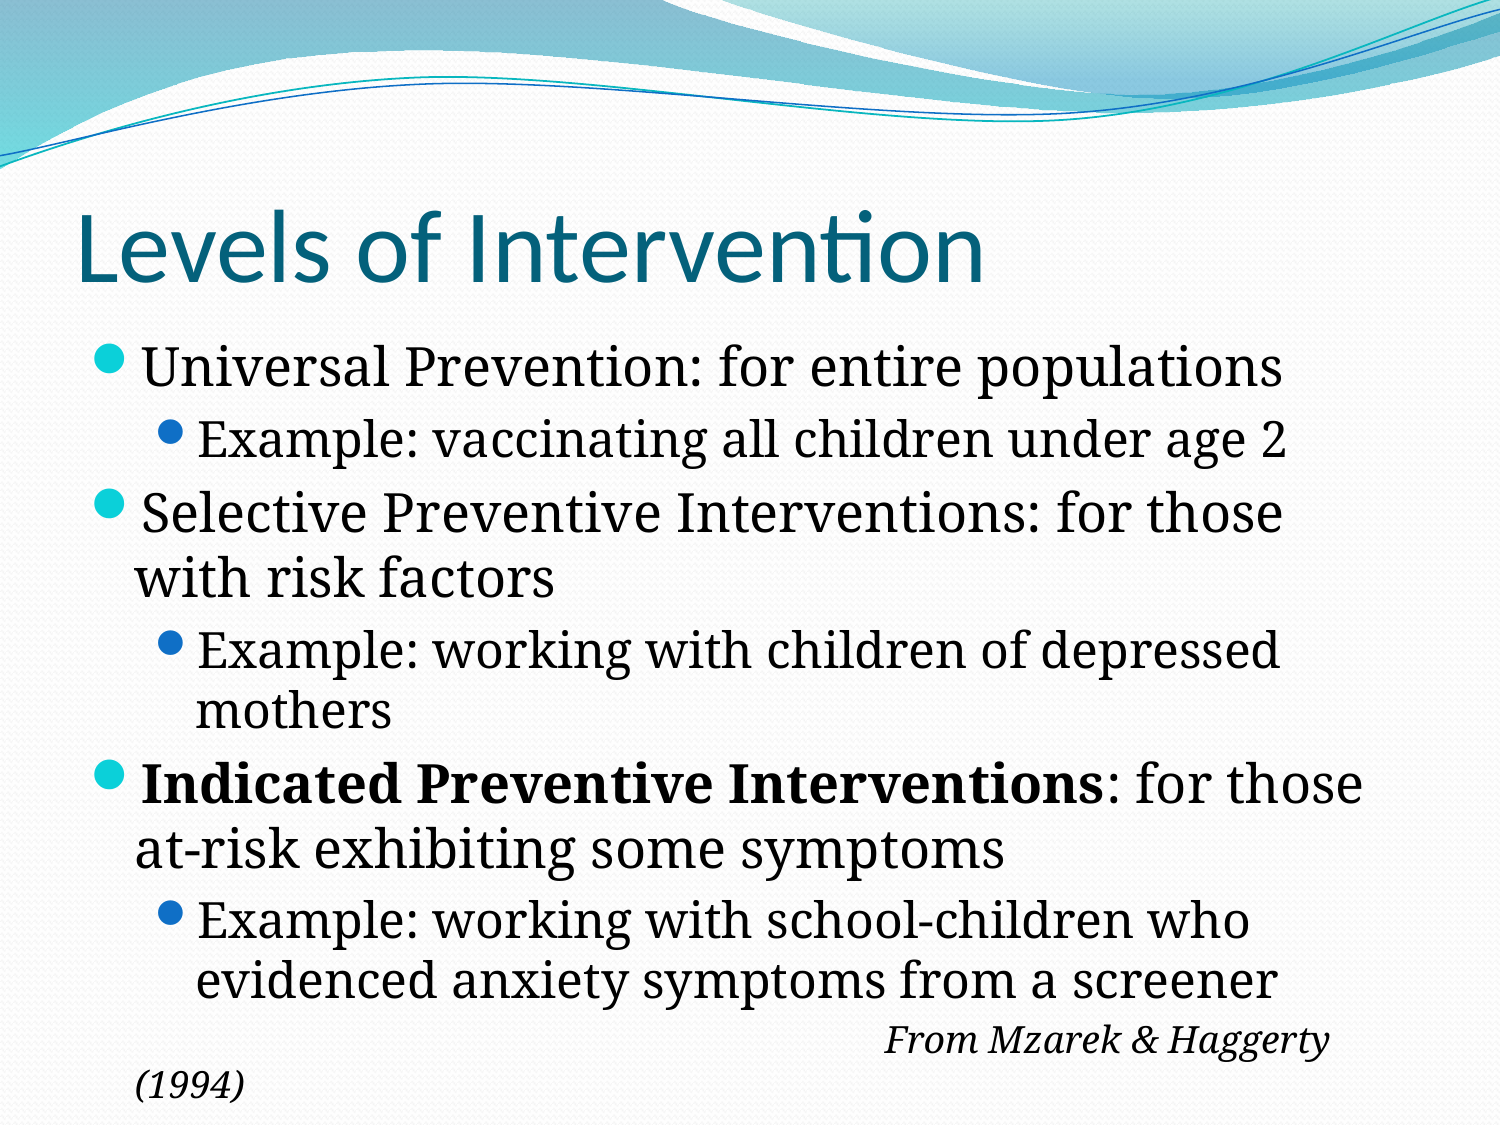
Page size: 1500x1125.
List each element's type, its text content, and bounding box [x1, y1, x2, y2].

list Universal Prevention: for entire populations Example: vaccinating all children under age 2 Selective Preventive Interventions: for those with risk factors Example: working with children of depressed mothers Indicated Preventive Interventions: for those at-risk exhibiting some symptoms Example: working with school-children who evidenced anxiety symptoms from a screener From Mzarek & Haggerty (1994) [75, 324, 1425, 1045]
title Levels of Intervention [75, 115, 1425, 304]
